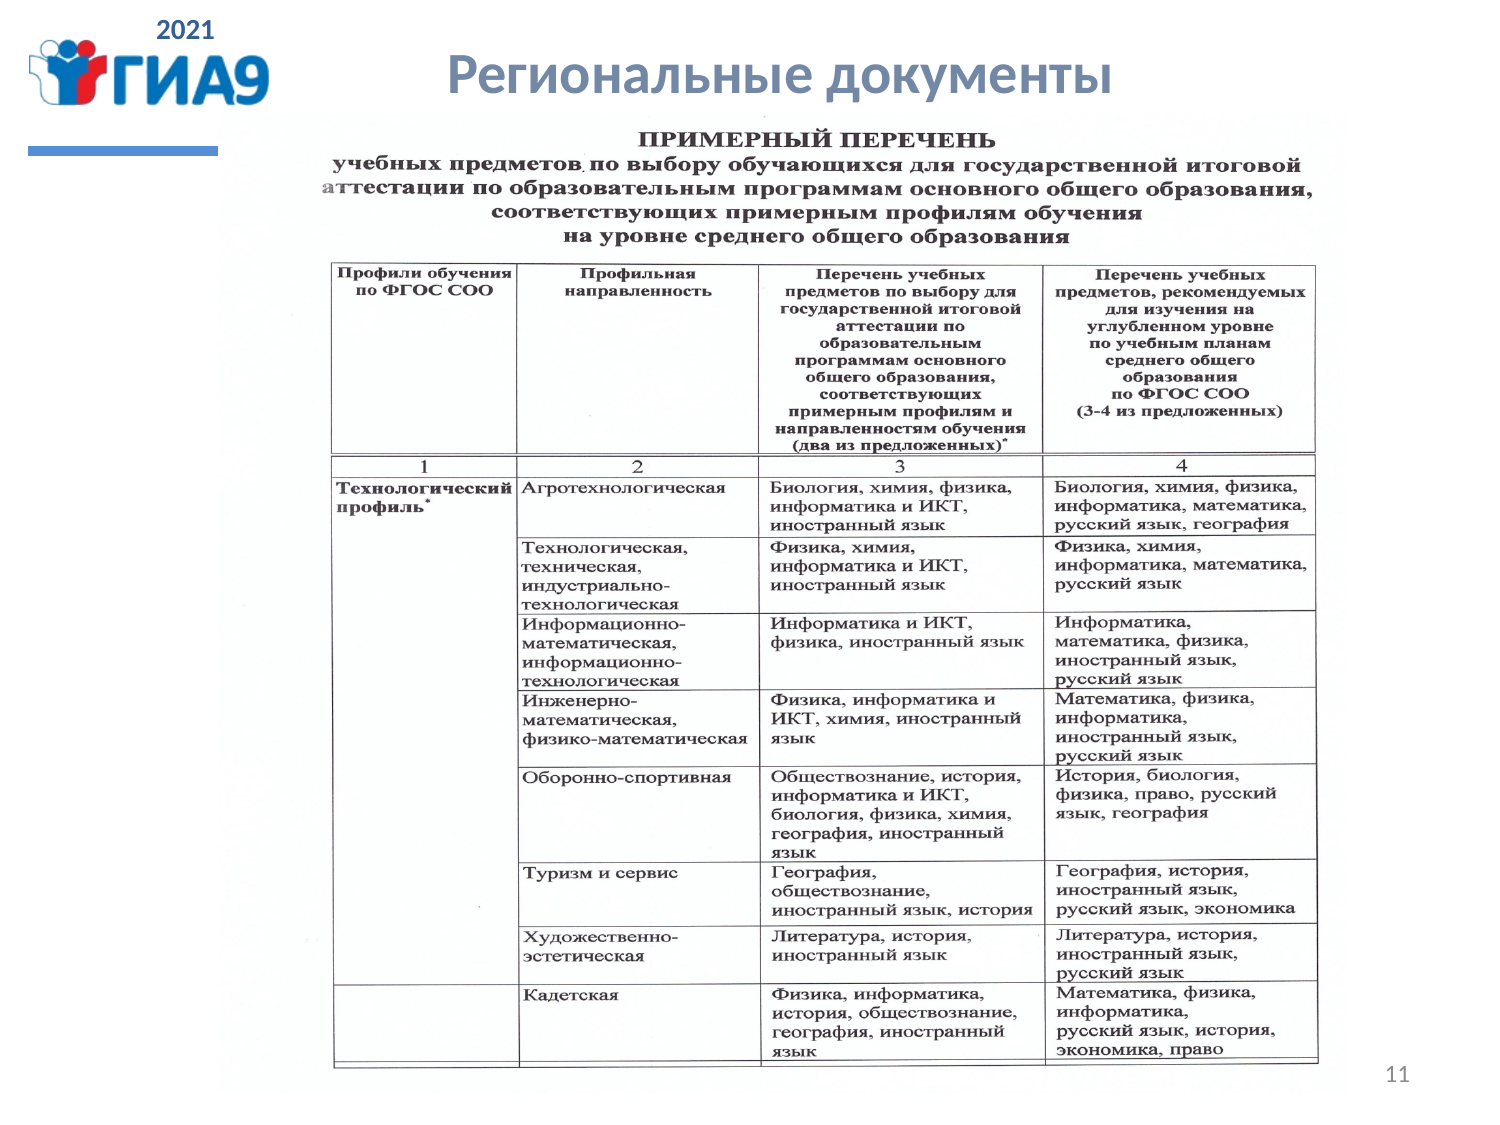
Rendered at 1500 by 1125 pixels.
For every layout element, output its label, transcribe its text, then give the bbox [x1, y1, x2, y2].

slide_number 11 [1345, 1042, 1425, 1103]
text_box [28, 2, 1221, 152]
picture [218, 113, 1346, 1095]
